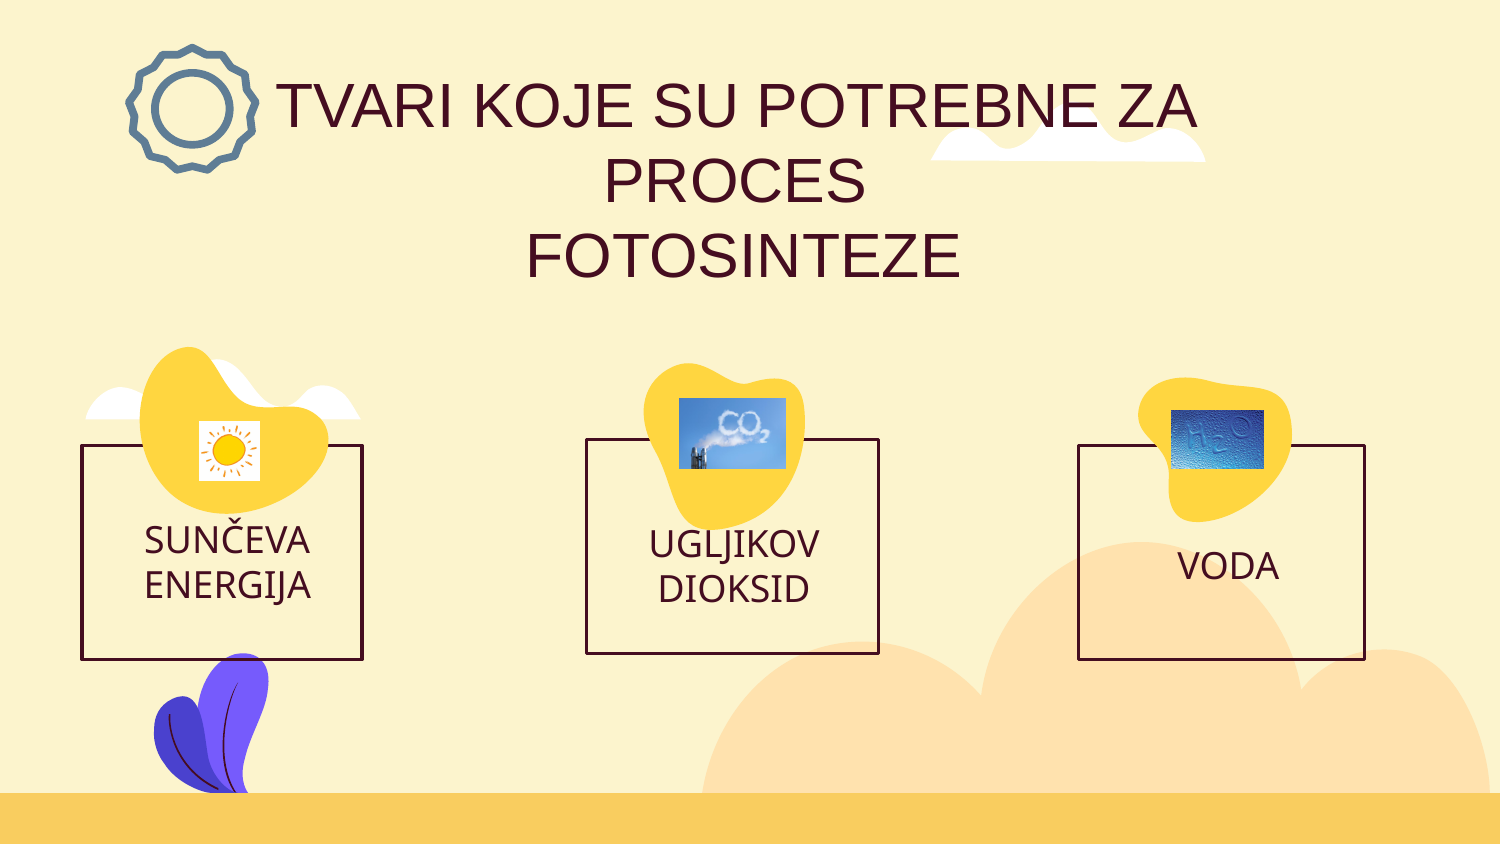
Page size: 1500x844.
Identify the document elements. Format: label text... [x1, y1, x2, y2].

picture [198, 421, 260, 481]
text_box SUNČEVA ENERGIJA [98, 496, 357, 626]
text_box [586, 439, 879, 654]
text_box [46, 480, 282, 619]
picture [679, 398, 786, 469]
title TVARI KOJE SU POTREBNE ZA PROCES FOTOSINTEZE [0, 43, 1489, 305]
text_box VODA [1111, 503, 1346, 626]
text_box [643, 363, 805, 503]
text_box [1078, 445, 1365, 660]
text_box [139, 346, 329, 496]
text_box [81, 445, 362, 660]
text_box [1138, 377, 1293, 503]
picture [1171, 409, 1264, 469]
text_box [124, 43, 261, 174]
text_box UGLJIKOV DIOKSID [621, 503, 848, 626]
